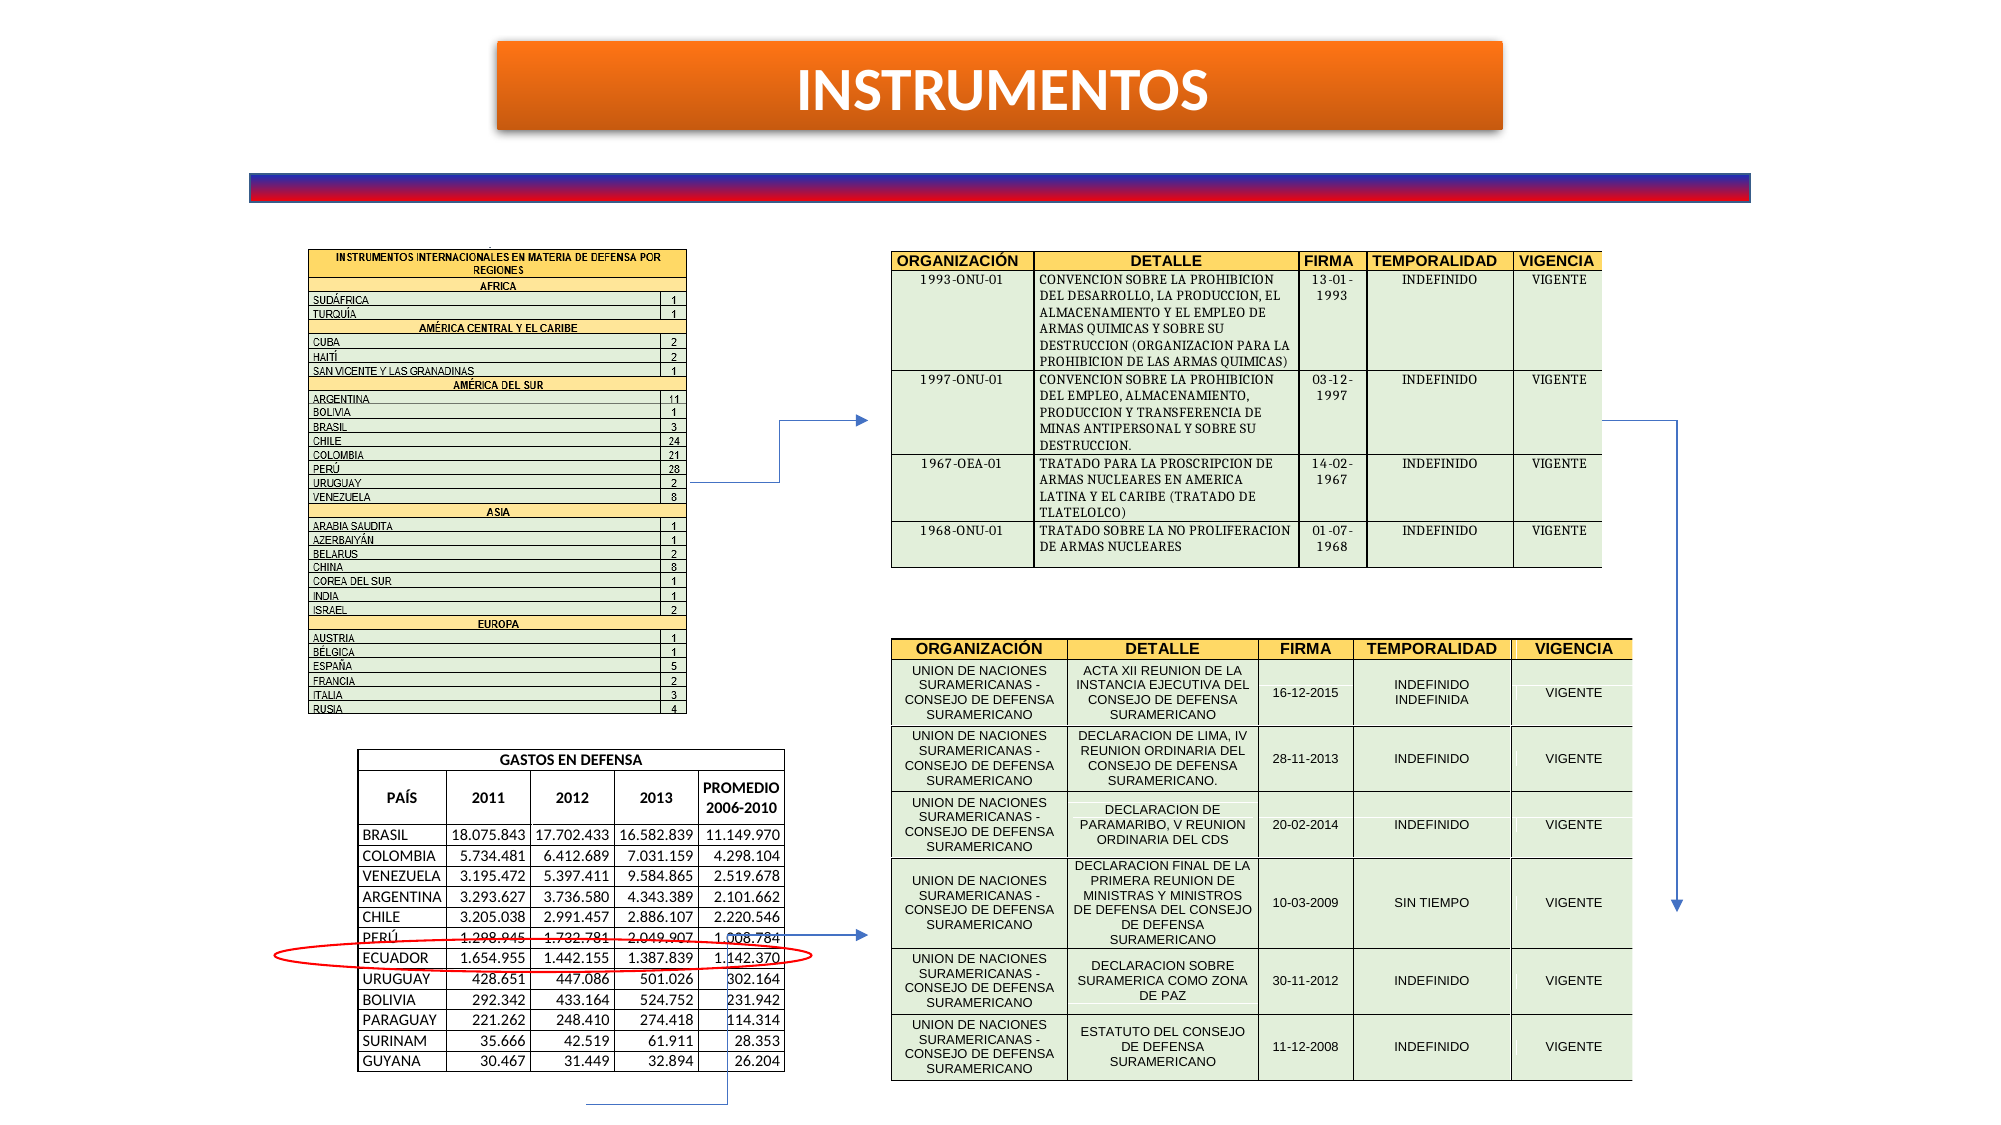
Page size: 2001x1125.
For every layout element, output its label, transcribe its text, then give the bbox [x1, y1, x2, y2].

text_box [249, 173, 1751, 203]
picture [263, 748, 880, 1092]
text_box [1601, 420, 1677, 913]
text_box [586, 934, 869, 1105]
picture [890, 250, 1602, 591]
picture [305, 247, 690, 718]
text_box INSTRUMENTOS [497, 41, 1503, 130]
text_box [689, 420, 869, 483]
picture [890, 638, 1633, 1105]
text_box [361, 1011, 1707, 1125]
